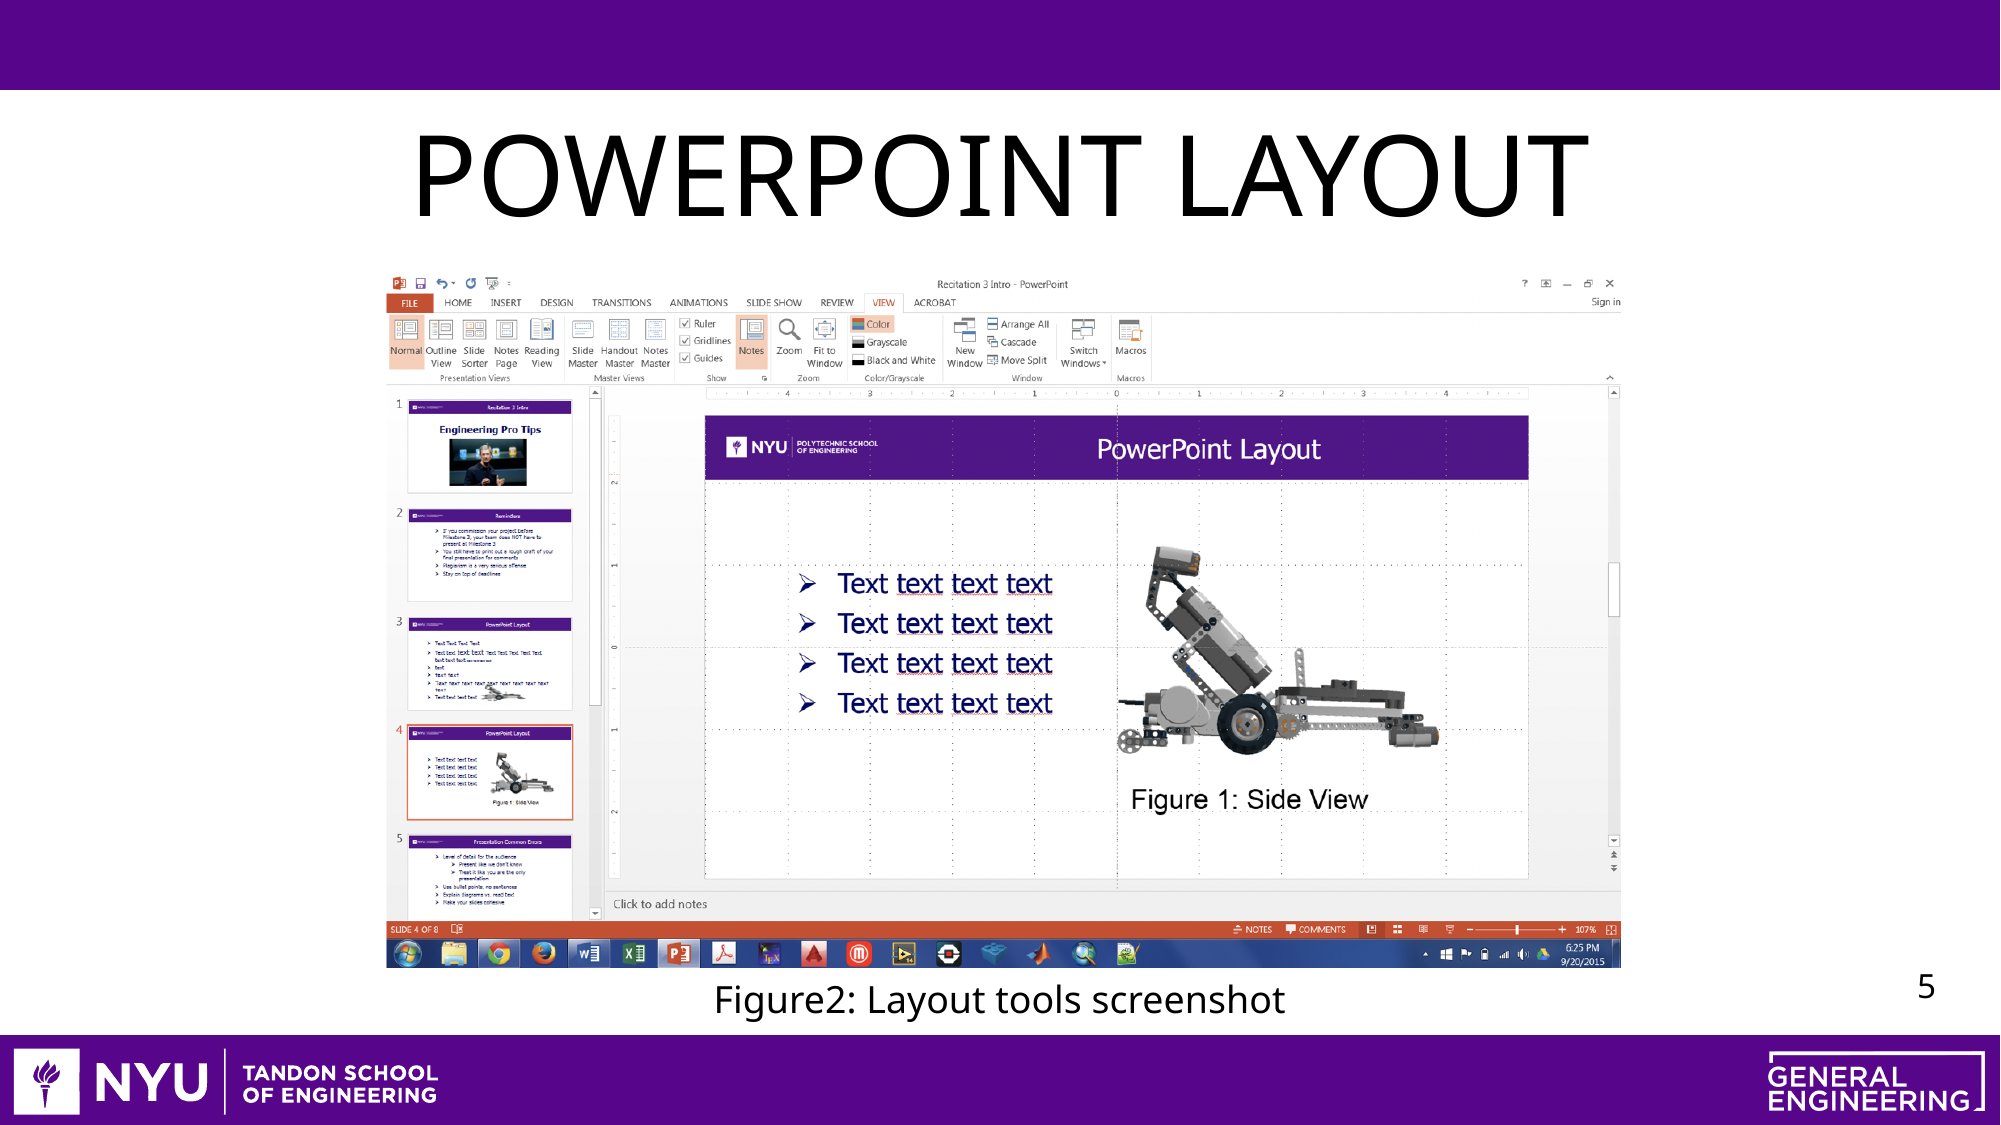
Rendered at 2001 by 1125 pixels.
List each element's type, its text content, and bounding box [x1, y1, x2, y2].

text_box Figure2: Layout tools screenshot [698, 969, 1301, 1028]
picture [378, 268, 1622, 969]
text_box 5 [1802, 958, 1951, 1013]
picture [1768, 1051, 1985, 1111]
picture [13, 1048, 438, 1115]
text_box POWERPOINT LAYOUT [92, 89, 1908, 249]
text_box [0, 0, 2000, 91]
text_box [0, 1034, 2000, 1125]
